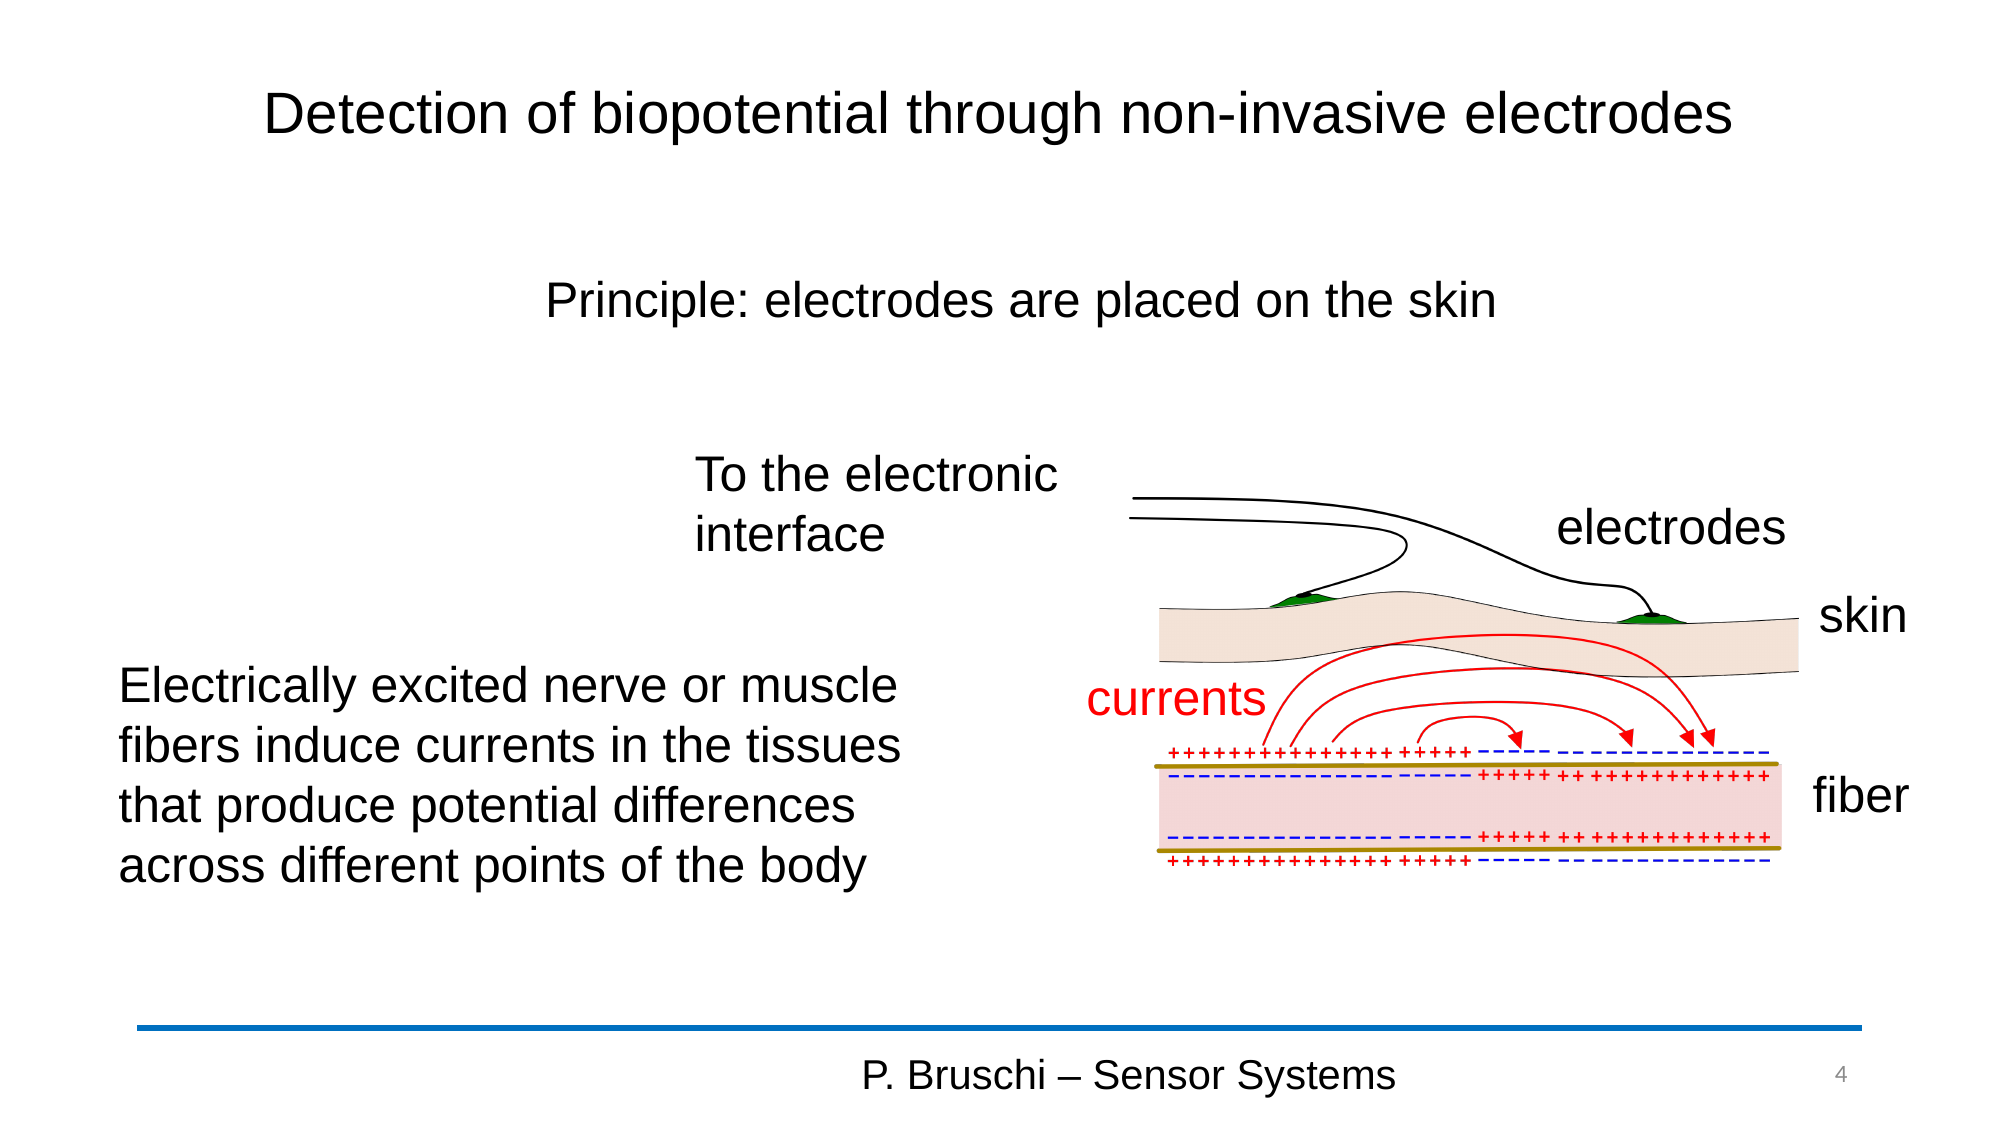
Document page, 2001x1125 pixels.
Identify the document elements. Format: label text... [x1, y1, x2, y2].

text_box currents [1071, 657, 1129, 733]
text_box skin [1804, 575, 1923, 651]
text_box Electrically excited nerve or muscle fibers induce currents in the tissues that produce potential differences across different points of the body [103, 645, 1008, 900]
footer P. Bruschi – Sensor Systems [662, 1042, 1596, 1103]
text_box To the electronic interface [679, 434, 1124, 570]
title Detection of biopotential through non-invasive electrodes [137, 59, 1863, 169]
picture [1129, 497, 1799, 866]
text_box electrodes [1541, 487, 1802, 562]
text_box fiber [1799, 754, 1925, 830]
text_box Principle: electrodes are placed on the skin [530, 260, 1872, 336]
slide_number 4 [1718, 1042, 1863, 1103]
